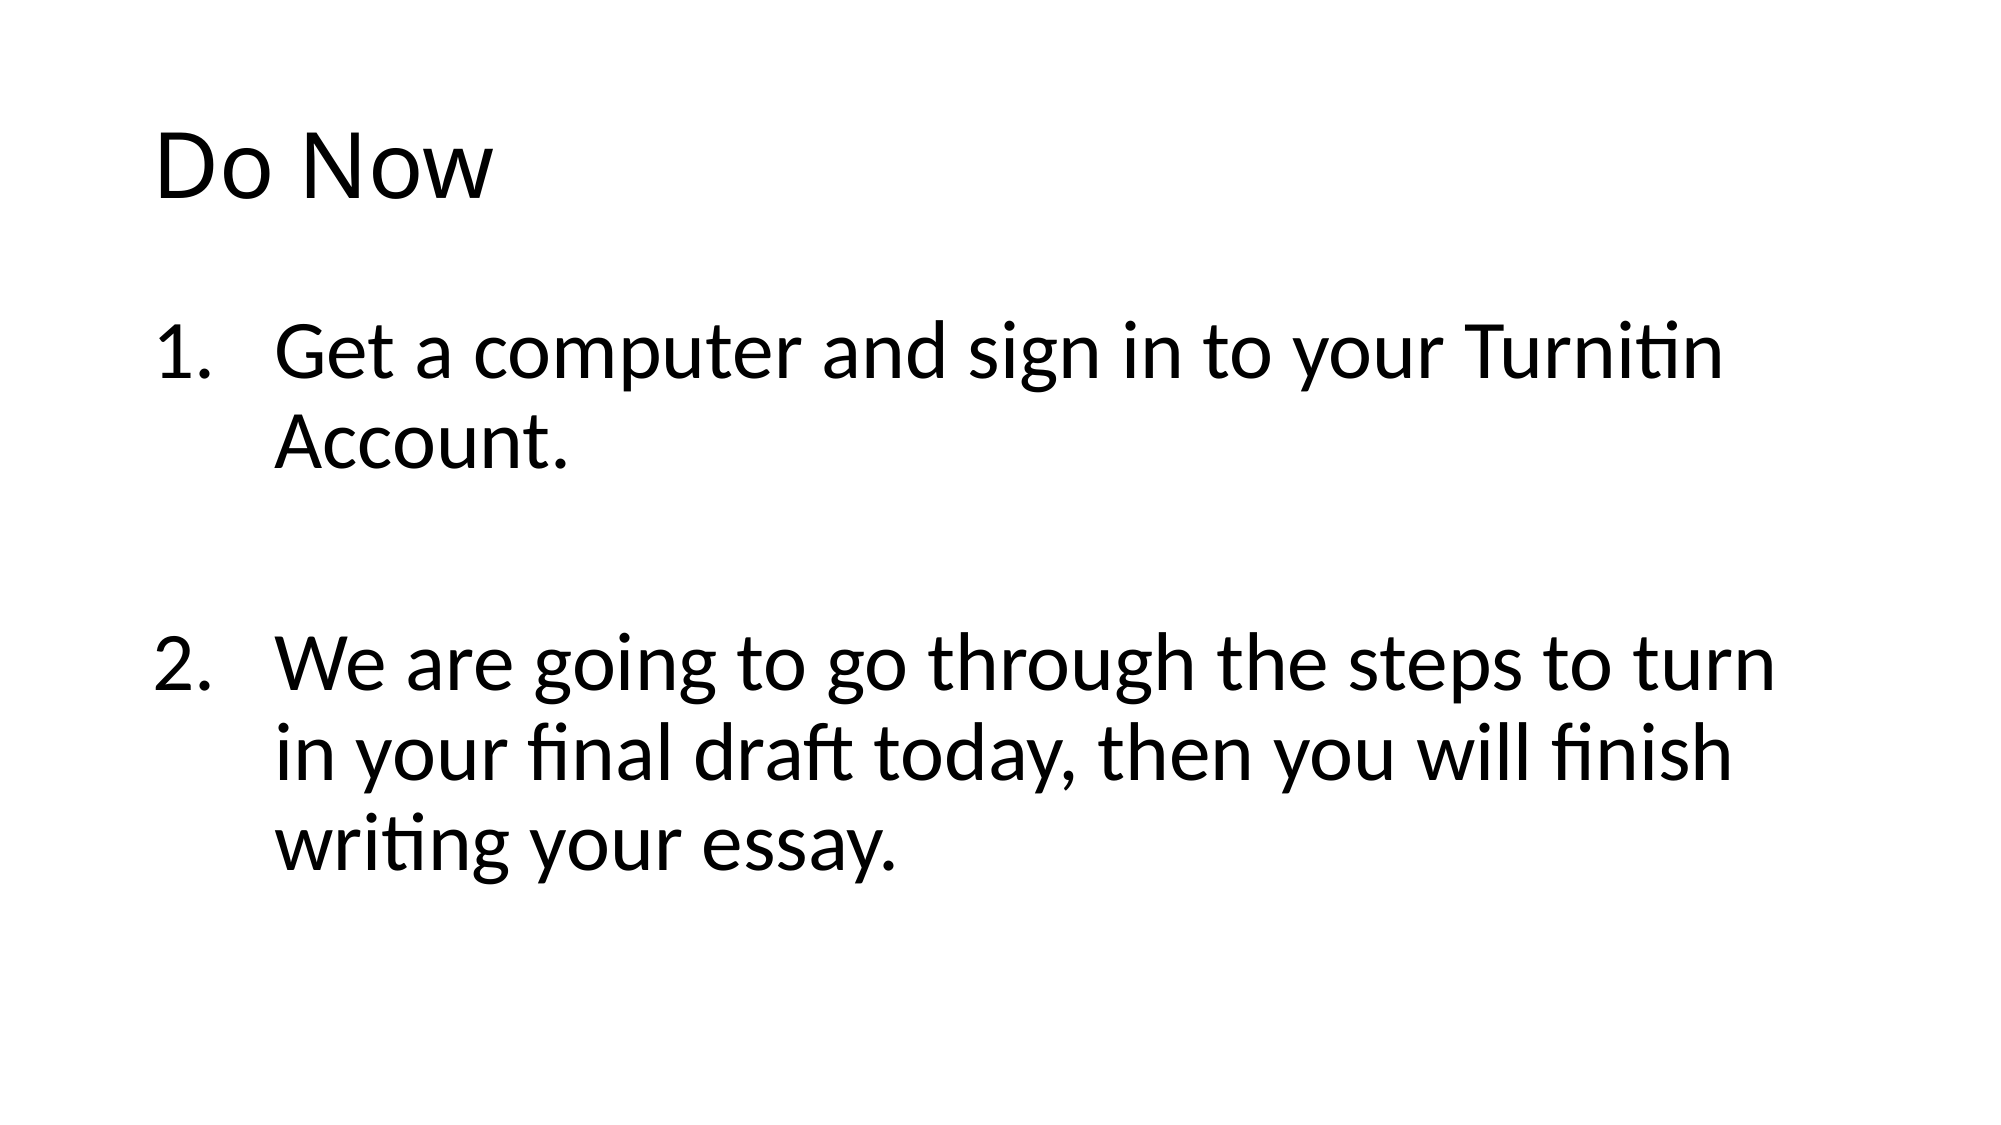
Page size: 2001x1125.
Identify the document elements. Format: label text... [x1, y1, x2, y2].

list Get a computer and sign in to your Turnitin Account. We are going to go through the steps to turn in your final draft today, then you will finish writing your essay. [137, 299, 1863, 1014]
title Do Now [137, 59, 1863, 278]
